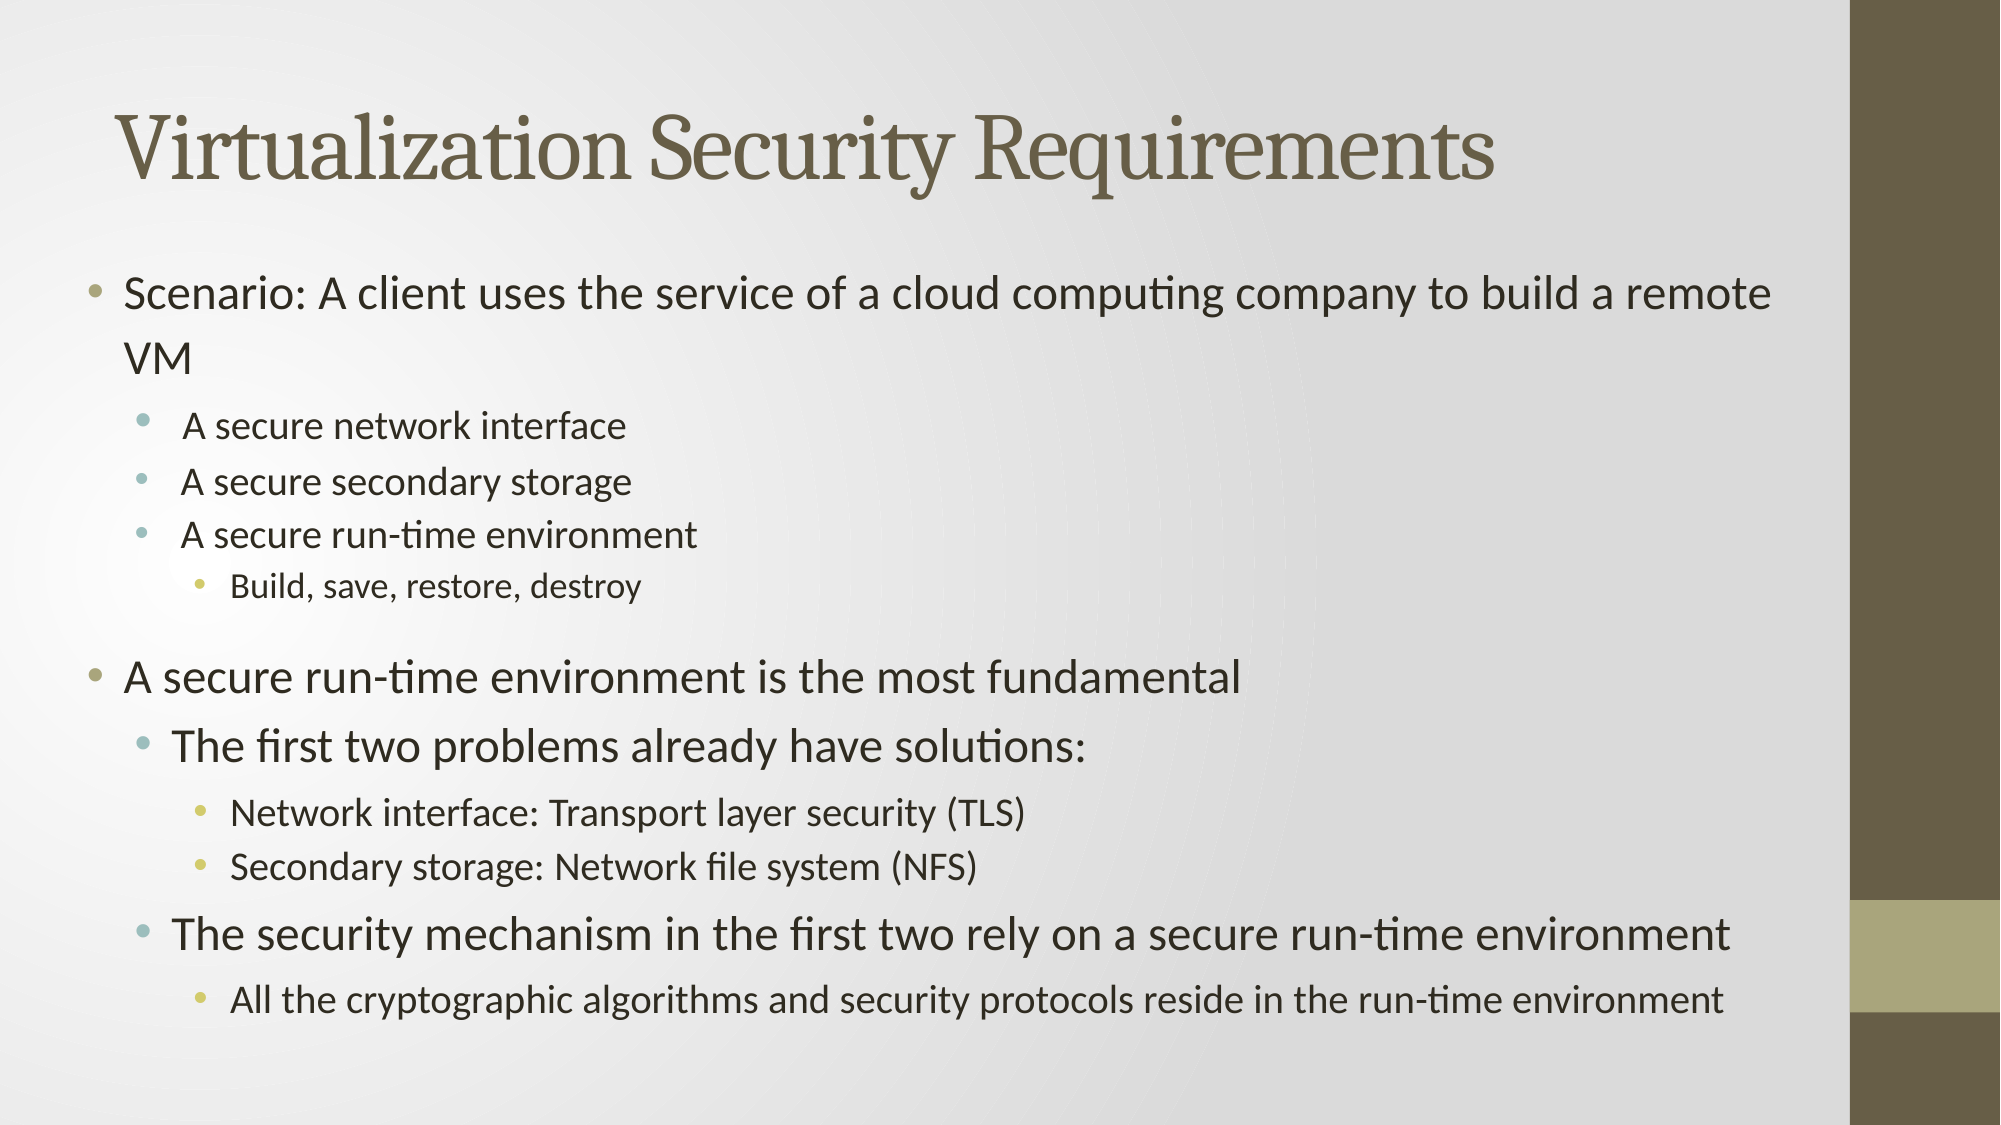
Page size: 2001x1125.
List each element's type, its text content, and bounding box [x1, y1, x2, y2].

list Scenario: A client uses the service of a cloud computing company to build a remote VM A secure network interface A secure secondary storage A secure run-time environment Build, save, restore, destroy A secure run-time environment is the most fundamental The first two problems already have solutions: Network interface: Transport layer security (TLS) Secondary storage: Network file system (NFS) The security mechanism in the first two rely on a secure run-time environment All the cryptographic algorithms and security protocols reside in the run-time environment [53, 247, 1842, 1036]
title Virtualization Security Requirements [99, 48, 1767, 235]
